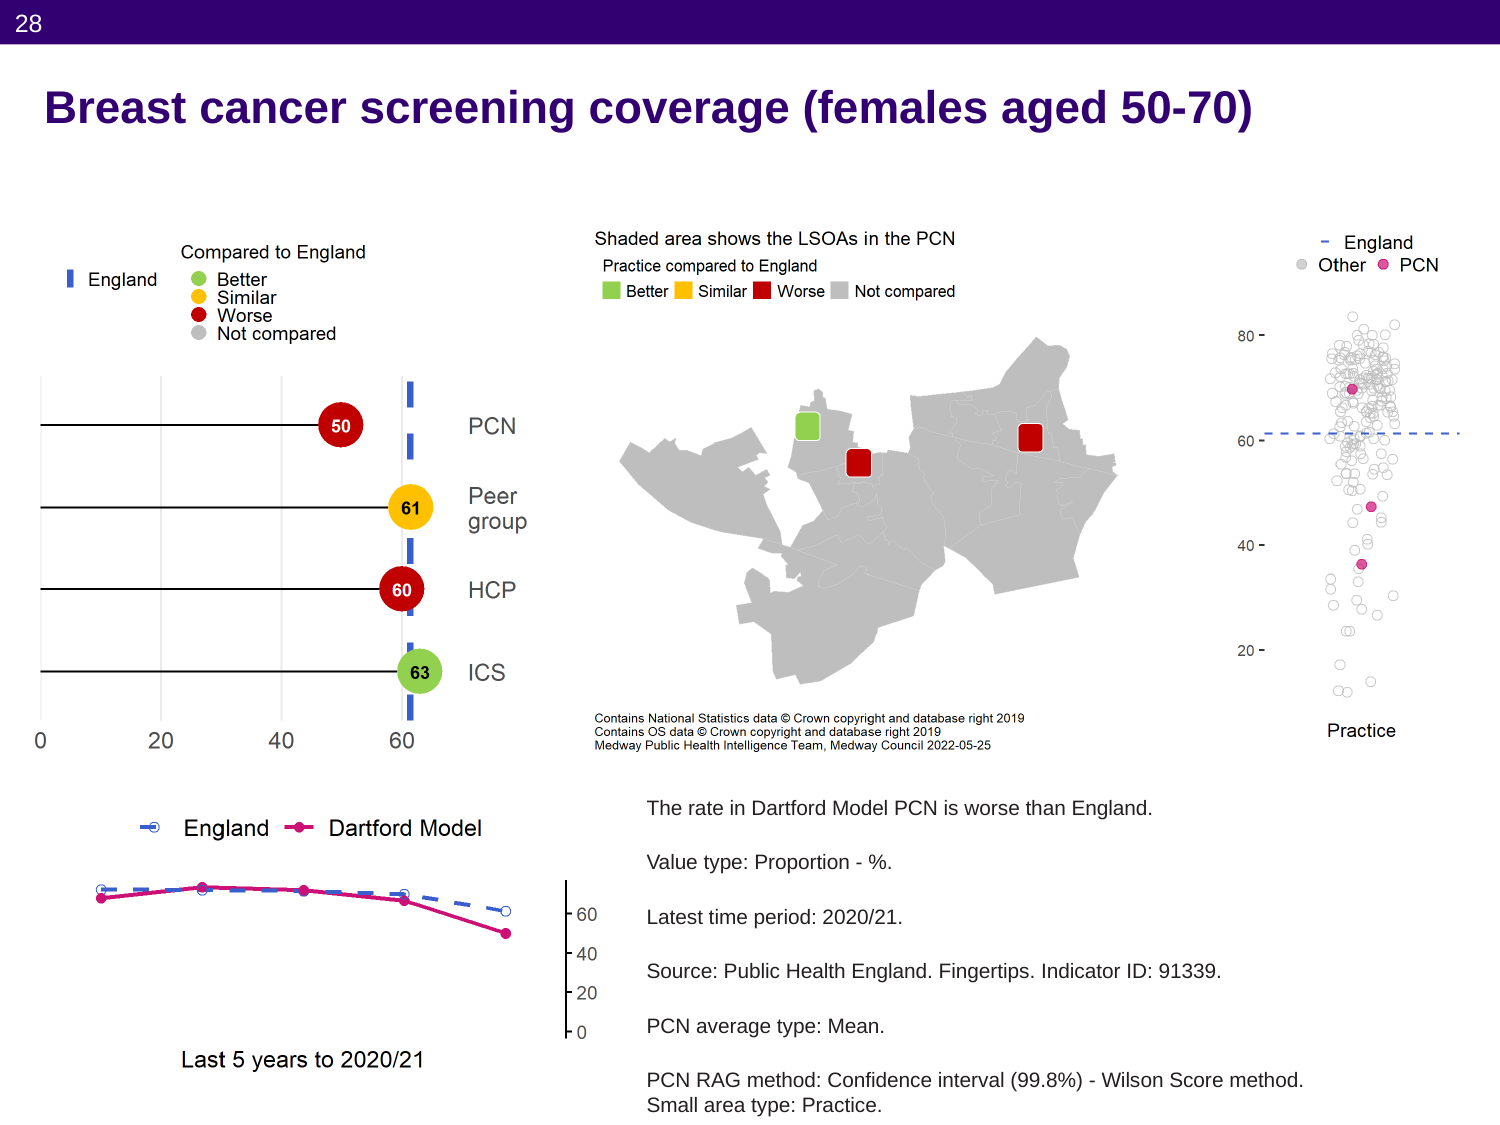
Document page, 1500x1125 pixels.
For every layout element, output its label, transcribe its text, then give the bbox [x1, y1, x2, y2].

list The rate in Dartford Model PCN is worse than England. Value type: Proportion - %. Latest time period: 2020/21. Source: Public Health England. Fingertips. Indicator ID: 91339. PCN average type: Mean. PCN RAG method: Confidence interval (99.8%) - Wilson Score method. Small area type: Practice. [631, 786, 1483, 1106]
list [1202, 219, 1471, 752]
list 28 [0, 0, 95, 95]
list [560, 219, 1176, 752]
title Breast cancer screening coverage (females aged 50-70) [29, 70, 1471, 138]
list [29, 219, 539, 764]
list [29, 786, 609, 1083]
